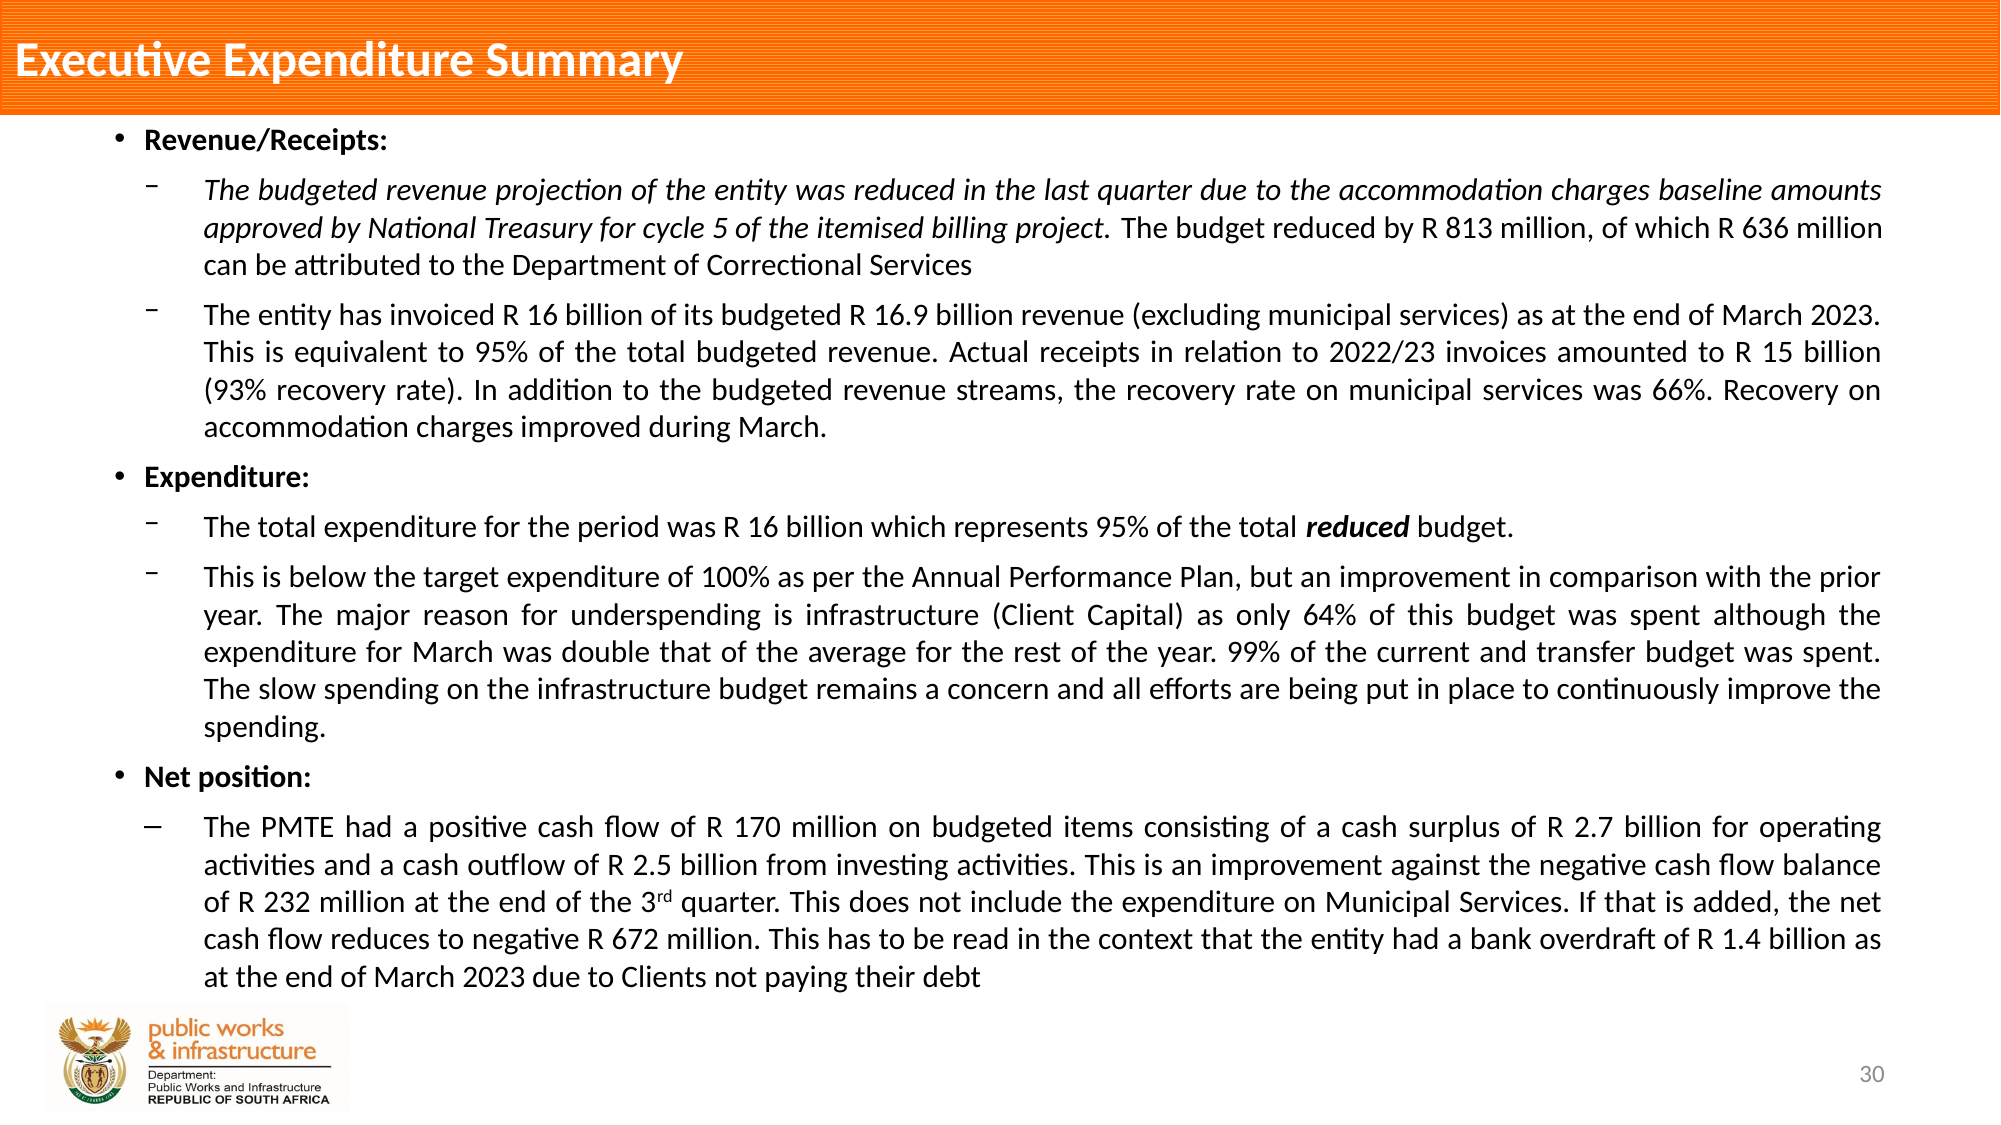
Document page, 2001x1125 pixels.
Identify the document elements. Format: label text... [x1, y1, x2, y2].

text_box Revenue/Receipts: The budgeted revenue projection of the entity was reduced in the last quarter due to the accommodation charges baseline amounts approved by National Treasury for cycle 5 of the itemised billing project. The budget reduced by R 813 million, of which R 636 million can be attributed to the Department of Correctional Services The entity has invoiced R 16 billion of its budgeted R 16.9 billion revenue (excluding municipal services) as at the end of March 2023. This is equivalent to 95% of the total budgeted revenue. Actual receipts in relation to 2022/23 invoices amounted to R 15 billion (93% recovery rate). In addition to the budgeted revenue streams, the recovery rate on municipal services was 66%. Recovery on accommodation charges improved during March. Expenditure: The total expenditure for the period was R 16 billion which represents 95% of the total reduced budget. This is below the target expenditure of 100% as per the Annual Performance Plan, but an improvement in comparison with the prior year. The major reason for underspending is infrastructure (Client Capital) as only 64% of this budget was spent although the expenditure for March was double that of the average for the rest of the year. 99% of the current and transfer budget was spent. The slow spending on the infrastructure budget remains a concern and all efforts are being put in place to continuously improve the spending. Net position: The PMTE had a positive cash flow of R 170 million on budgeted items consisting of a cash surplus of R 2.7 billion for operating activities and a cash outflow of R 2.5 billion from investing activities. This is an improvement against the negative cash flow balance of R 232 million at the end of the 3rd quarter. This does not include the expenditure on Municipal Services. If that is added, the net cash flow reduces to negative R 672 million. This has to be read in the context that the entity had a bank overdraft of R 1.4 billion as at the end of March 2023 due to Clients not paying their debt [99, 112, 1900, 1004]
slide_number 30 [1433, 1042, 1900, 1103]
text_box Executive Expenditure Summary [0, 0, 2000, 115]
picture [44, 1003, 351, 1112]
